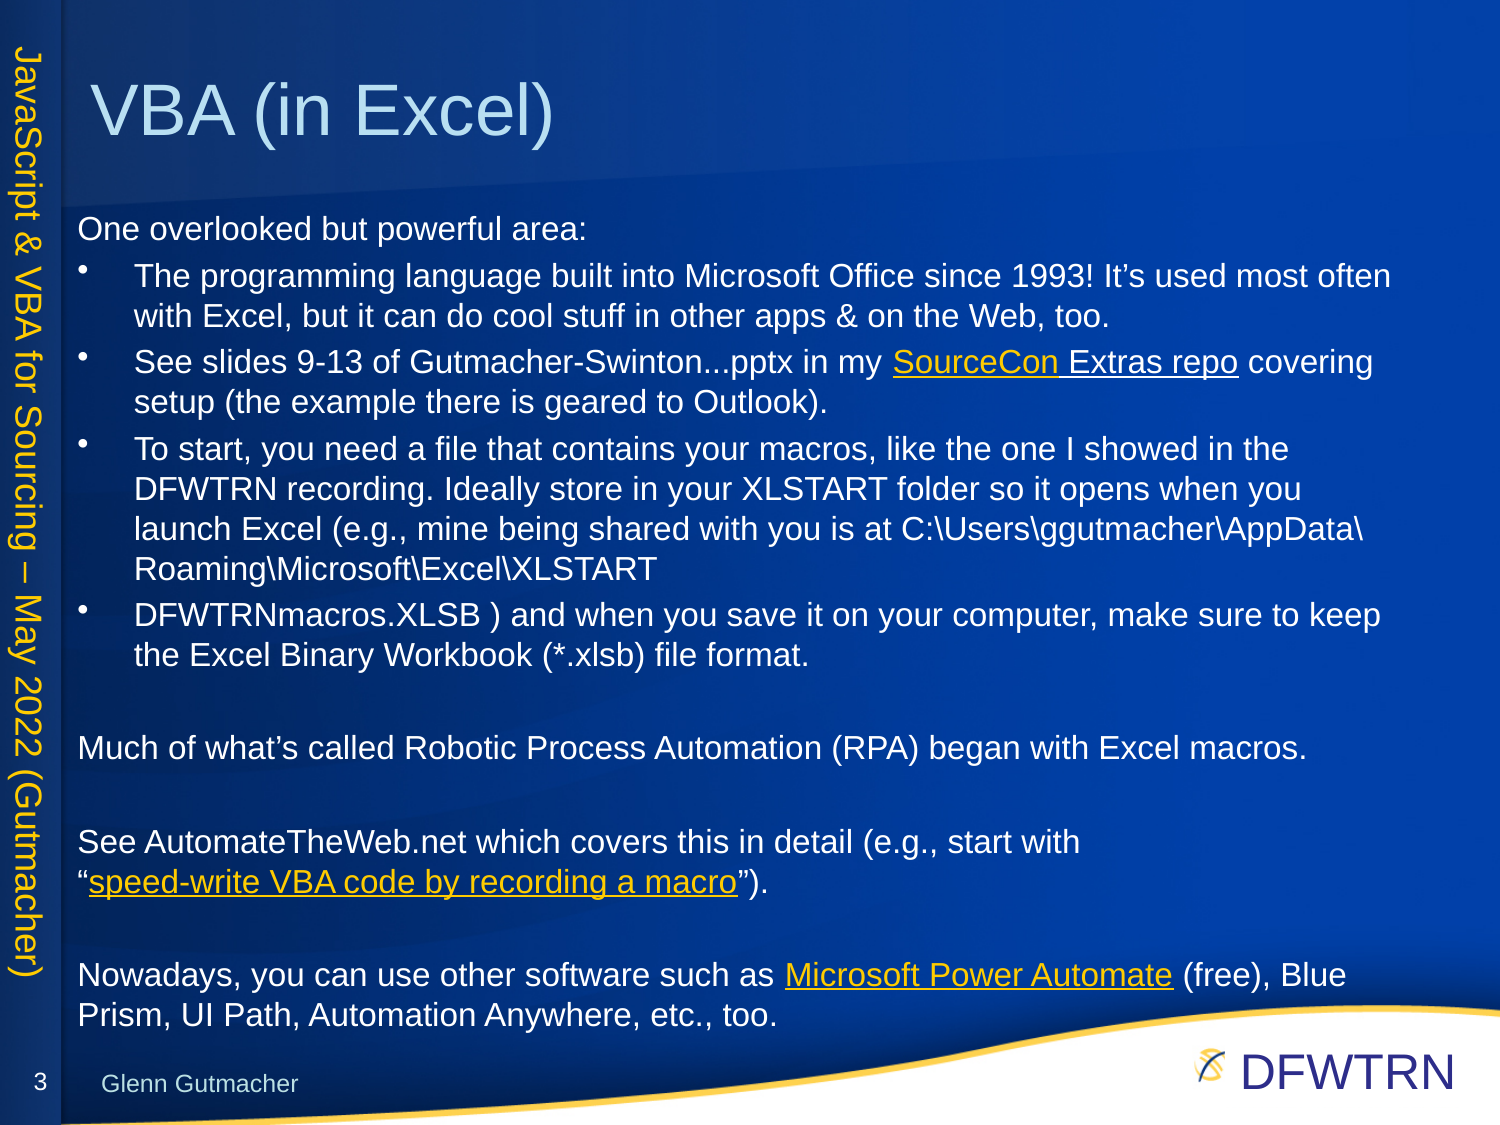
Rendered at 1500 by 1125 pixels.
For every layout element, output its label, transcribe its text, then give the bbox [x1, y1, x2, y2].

list One overlooked but powerful area: The programming language built into Microsoft Office since 1993! It’s used most often with Excel, but it can do cool stuff in other apps & on the Web, too. See slides 9-13 of Gutmacher-Swinton...pptx in my SourceCon Extras repo covering setup (the example there is geared to Outlook). To start, you need a file that contains your macros, like the one I showed in the DFWTRN recording. Ideally store in your XLSTART folder so it opens when you launch Excel (e.g., mine being shared with you is at C:\Users\ggutmacher\AppData\Roaming\Microsoft\Excel\XLSTART DFWTRNmacros.XLSB ) and when you save it on your computer, make sure to keep the Excel Binary Workbook (*.xlsb) file format. Much of what’s called Robotic Process Automation (RPA) began with Excel macros. See AutomateTheWeb.net which covers this in detail (e.g., start with “speed-write VBA code by recording a macro”). Nowadays, you can use other software such as Microsoft Power Automate (free), Blue Prism, UI Path, Automation Anywhere, etc., too. [62, 199, 1426, 1018]
title VBA (in Excel) [74, 49, 1426, 163]
picture [0, 0, 1500, 1125]
slide_number 3 [0, 1053, 63, 1107]
